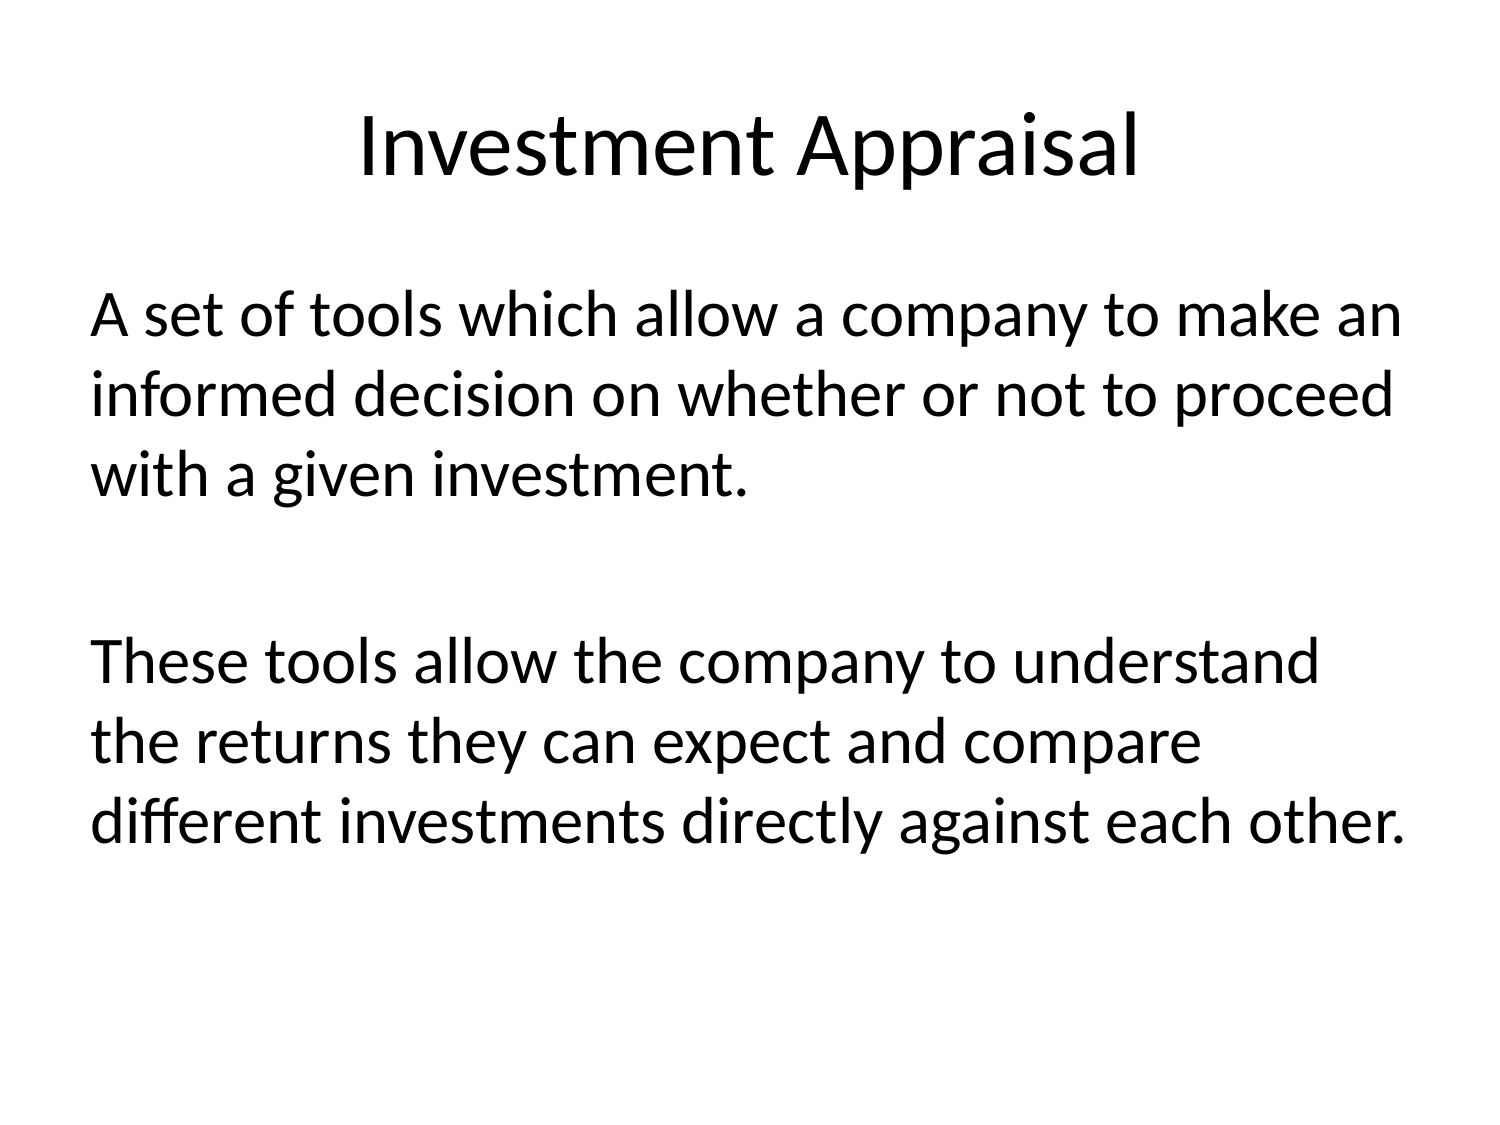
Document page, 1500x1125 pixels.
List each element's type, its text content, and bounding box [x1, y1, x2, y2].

title Investment Appraisal [75, 45, 1425, 233]
list A set of tools which allow a company to make an informed decision on whether or not to proceed with a given investment. These tools allow the company to understand the returns they can expect and compare different investments directly against each other. [75, 262, 1425, 1005]
